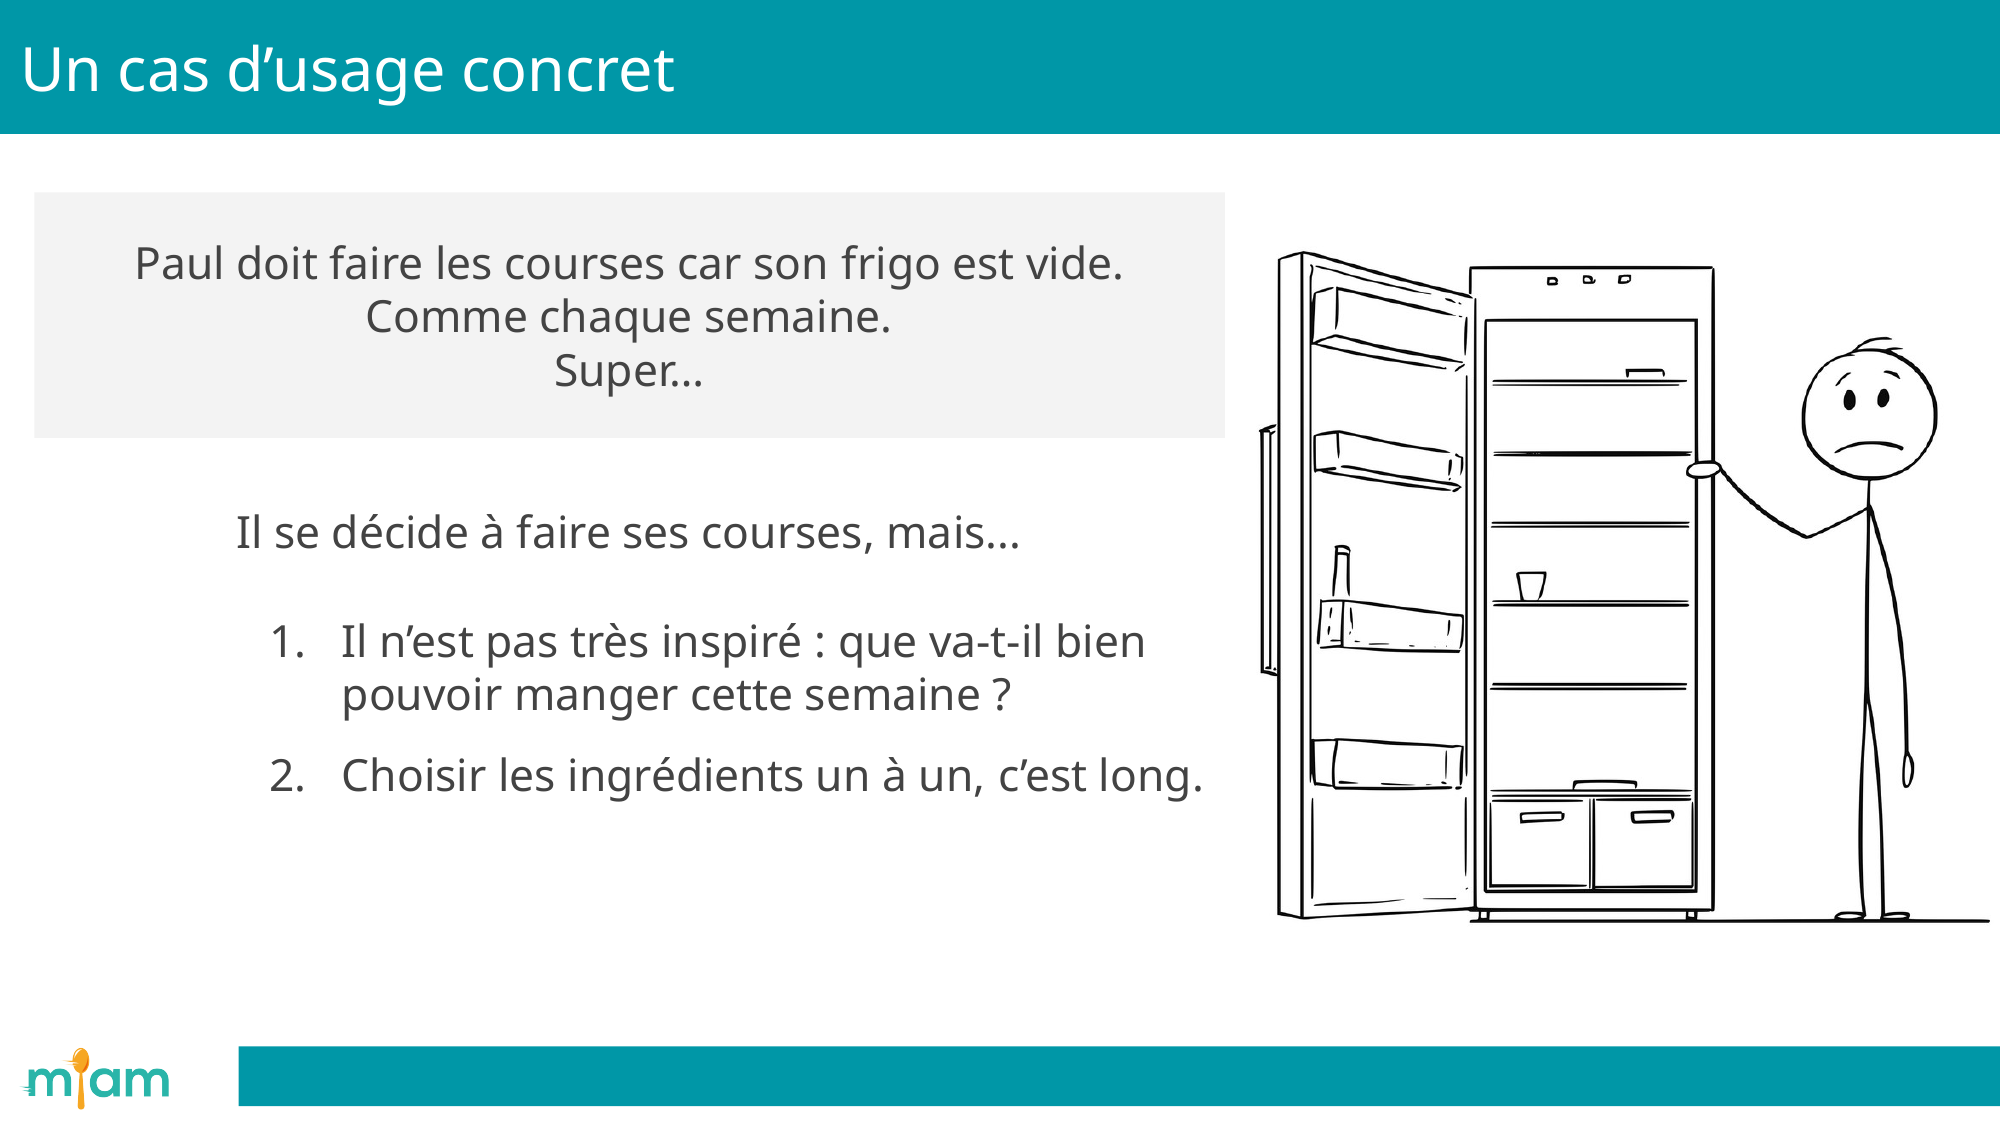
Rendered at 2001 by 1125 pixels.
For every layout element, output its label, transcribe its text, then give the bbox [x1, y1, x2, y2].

text_box Un cas d’usage concret [0, 0, 2000, 134]
text_box [238, 1046, 2000, 1107]
picture [0, 1027, 187, 1125]
text_box Paul doit faire les courses car son frigo est vide. Comme chaque semaine. Super… [34, 192, 1225, 438]
picture [1200, 218, 2001, 946]
text_box Il se décide à faire ses courses, mais... Il n’est pas très inspiré : que va-t-il bien pouvoir manger cette semaine ? Choisir les ingrédients un à un, c’est long. [34, 484, 1200, 953]
